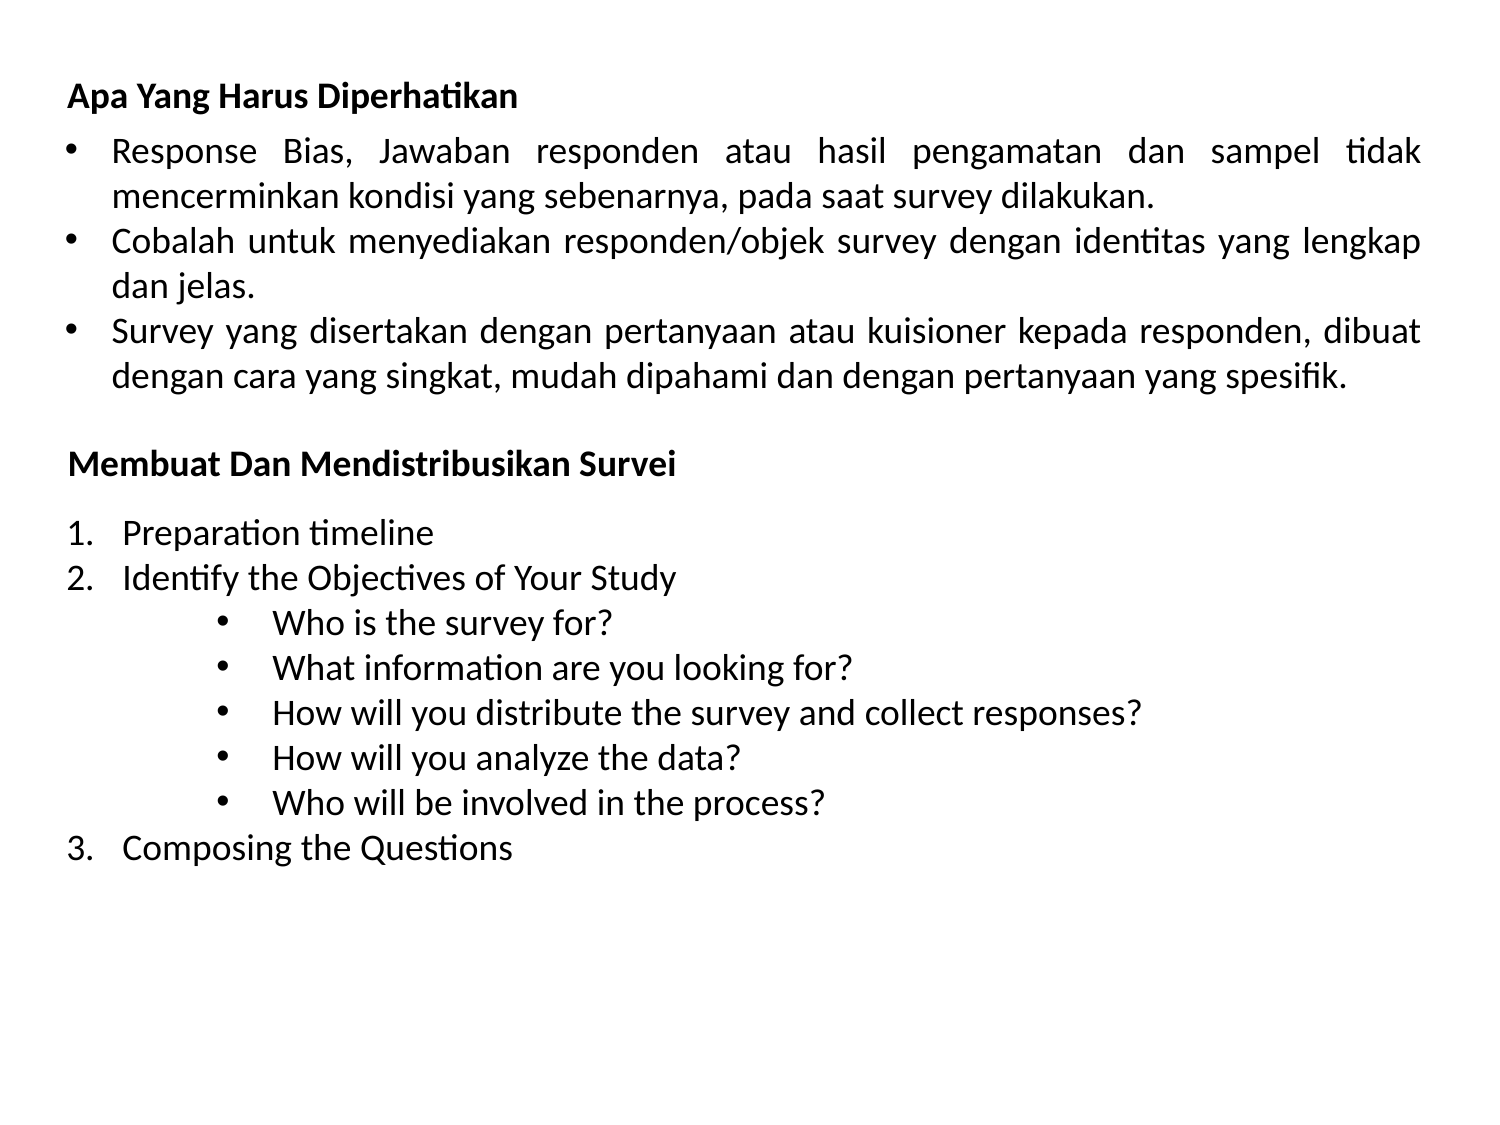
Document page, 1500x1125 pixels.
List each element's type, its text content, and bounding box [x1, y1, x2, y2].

text_box Preparation timeline Identify the Objectives of Your Study Who is the survey for? What information are you looking for? How will you distribute the survey and collect responses? How will you analyze the data? Who will be involved in the process? Composing the Questions [51, 500, 1160, 921]
text_box Membuat Dan Mendistribusikan Survei [52, 431, 701, 492]
text_box Apa Yang Harus Diperhatikan [52, 63, 535, 118]
text_box Response Bias, Jawaban responden atau hasil pengamatan dan sampel tidak mencerminkan kondisi yang sebenarnya, pada saat survey dilakukan. Cobalah untuk menyediakan responden/objek survey dengan identitas yang lengkap dan jelas. Survey yang disertakan dengan pertanyaan atau kuisioner kepada responden, dibuat dengan cara yang singkat, mudah dipahami dan dengan pertanyaan yang spesifik. [50, 118, 1438, 404]
